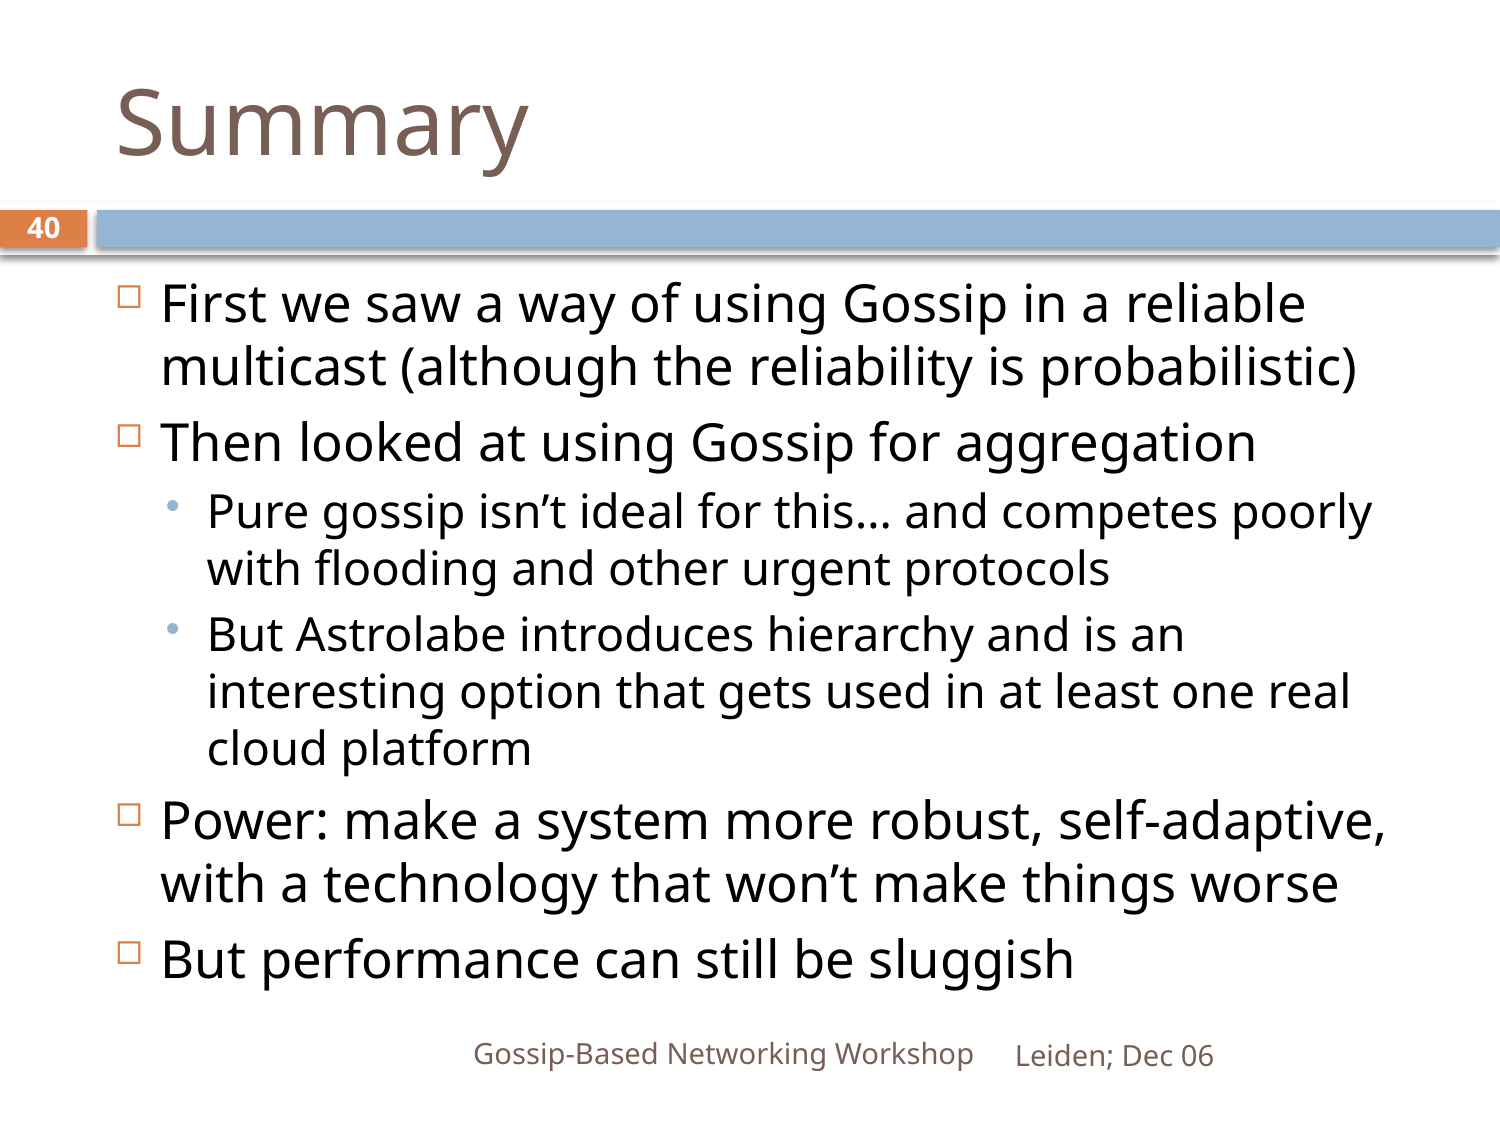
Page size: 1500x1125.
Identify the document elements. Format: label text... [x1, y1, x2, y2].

title Summary [100, 37, 1438, 200]
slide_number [999, 1025, 1438, 1085]
slide_number 40 [0, 208, 88, 249]
list First we saw a way of using Gossip in a reliable multicast (although the reliability is probabilistic) Then looked at using Gossip for aggregation Pure gossip isn’t ideal for this… and competes poorly with flooding and other urgent protocols But Astrolabe introduces hierarchy and is an interesting option that gets used in at least one real cloud platform Power: make a system more robust, self-adaptive, with a technology that won’t make things worse But performance can still be sluggish [100, 262, 1438, 1000]
footer Gossip-Based Networking Workshop [99, 1024, 990, 1085]
